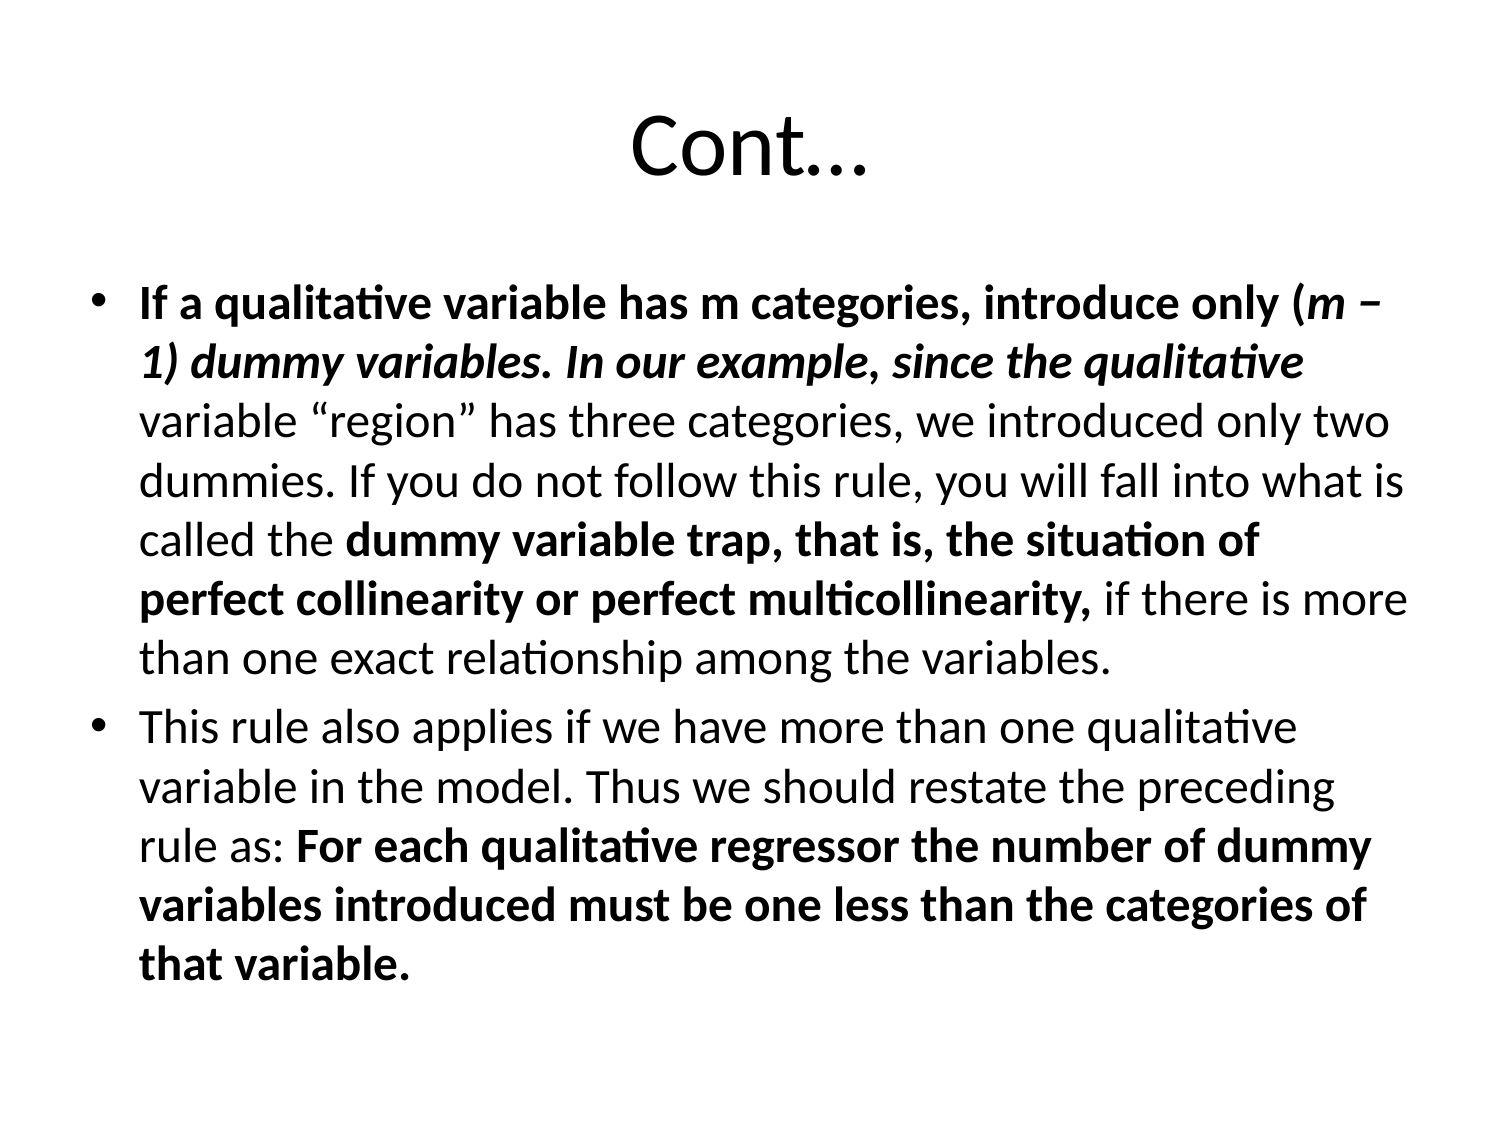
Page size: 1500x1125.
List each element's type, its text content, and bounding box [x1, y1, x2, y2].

title Cont… [75, 45, 1425, 233]
list If a qualitative variable has m categories, introduce only (m − 1) dummy variables. In our example, since the qualitative variable “region” has three categories, we introduced only two dummies. If you do not follow this rule, you will fall into what is called the dummy variable trap, that is, the situation of perfect collinearity or perfect multicollinearity, if there is more than one exact relationship among the variables. This rule also applies if we have more than one qualitative variable in the model. Thus we should restate the preceding rule as: For each qualitative regressor the number of dummy variables introduced must be one less than the categories of that variable. [75, 262, 1425, 1005]
